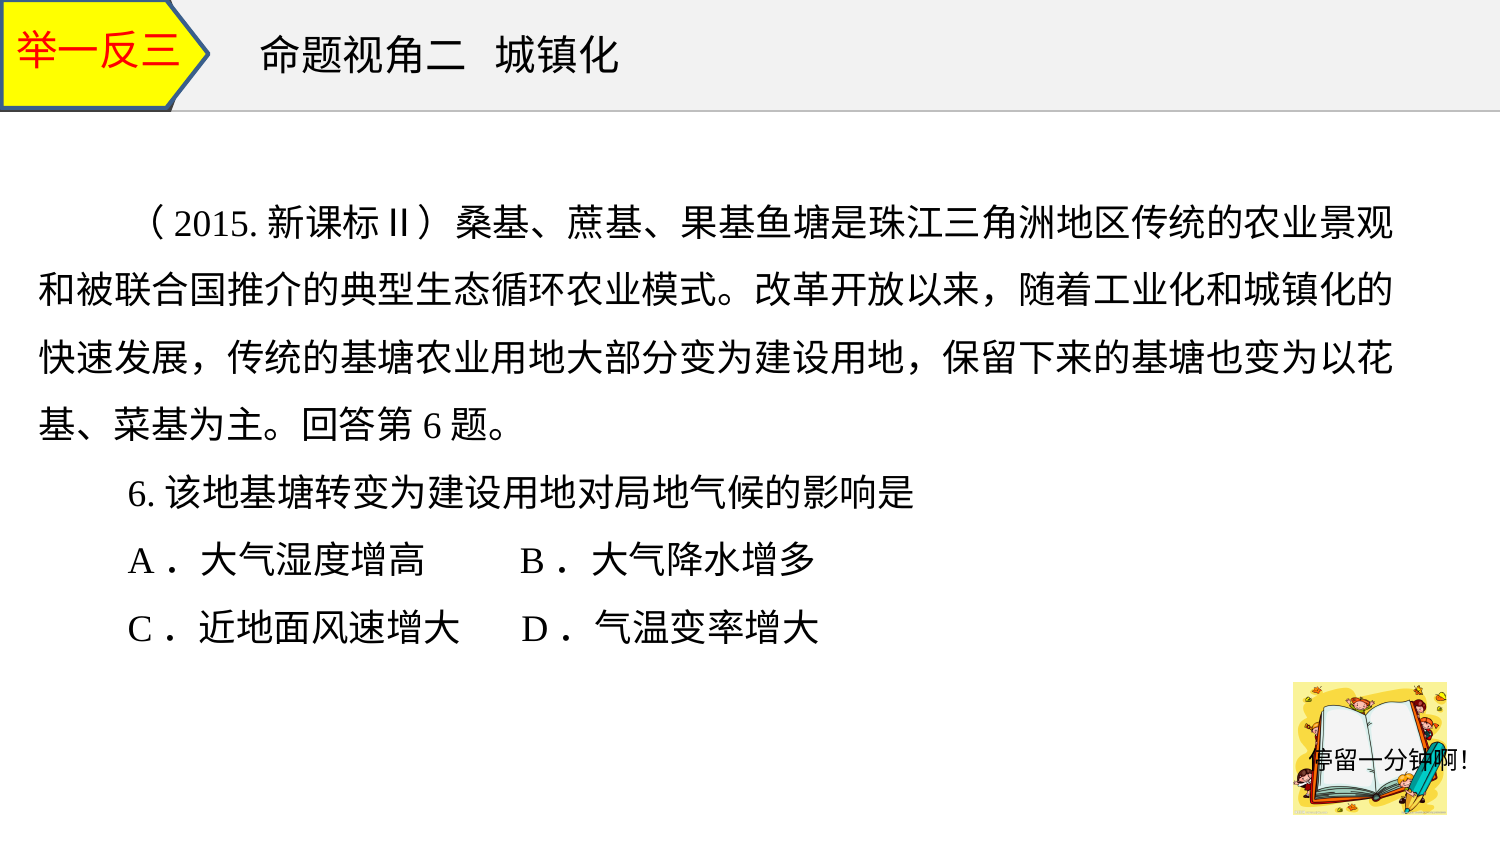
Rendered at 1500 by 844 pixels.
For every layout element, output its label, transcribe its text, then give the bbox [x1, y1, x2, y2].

text_box 举一反三 [1, 16, 209, 82]
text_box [1292, 682, 1500, 815]
text_box 命题视角二 城镇化 [244, 21, 747, 87]
text_box [0, 0, 190, 110]
text_box （2015.新课标Ⅱ）桑基、蔗基、果基鱼塘是珠江三角洲地区传统的农业景观和被联合国推介的典型生态循环农业模式。改革开放以来，随着工业化和城镇化的快速发展，传统的基塘农业用地大部分变为建设用地，保留下来的基塘也变为以花基、菜基为主。回答第6题。 6.该地基塘转变为建设用地对局地气候的影响是 A．大气湿度增高 B．大气降水增多 C．近地面风速增大 D．气温变率增大 [24, 169, 1409, 657]
